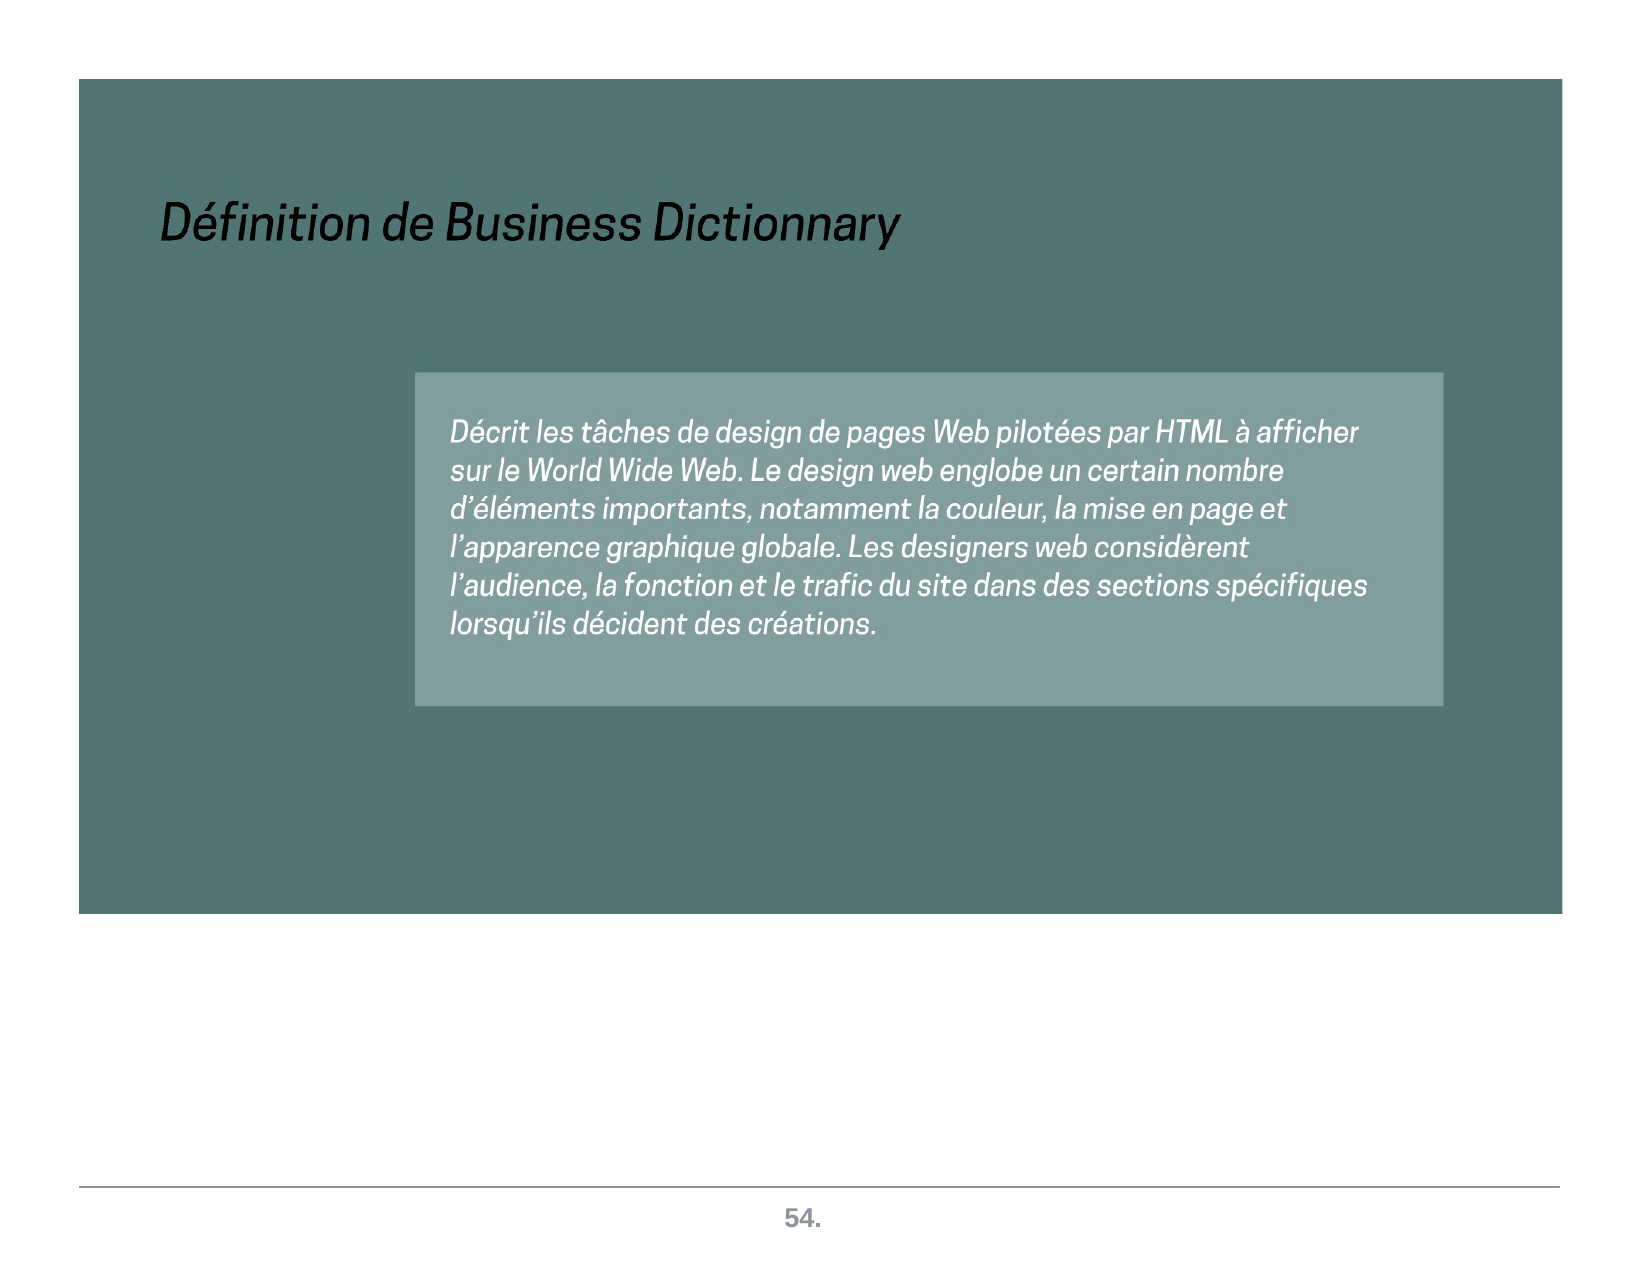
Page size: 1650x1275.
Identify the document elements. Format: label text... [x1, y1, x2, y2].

text_box [79, 79, 1563, 914]
slide_number 10. [780, 1201, 824, 1275]
